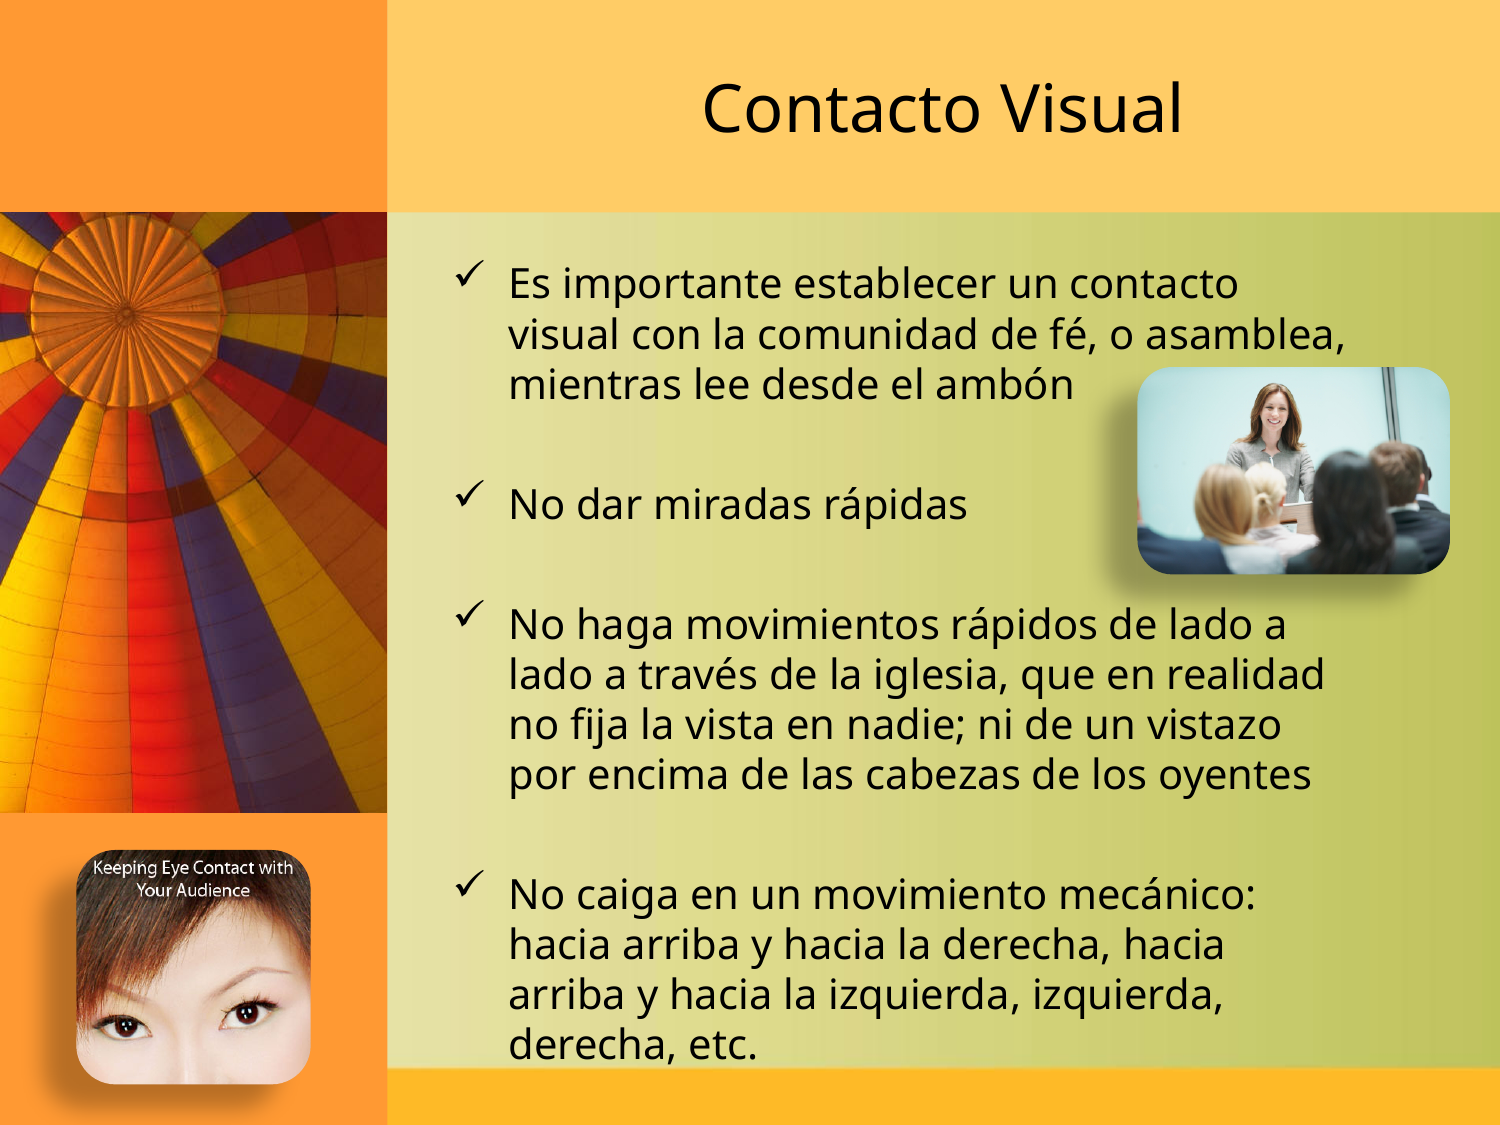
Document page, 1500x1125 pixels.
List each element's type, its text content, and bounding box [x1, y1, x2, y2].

text_box Es importante establecer un contacto visual con la comunidad de fé, o asamblea, mientras lee desde el ambón No dar miradas rápidas No haga movimientos rápidos de lado a lado a través de la iglesia, que en realidad no fija la vista en nadie; ni de un vistazo por encima de las cabezas de los oyentes No caiga en un movimiento mecánico: hacia arriba y hacia la derecha, hacia arriba y hacia la izquierda, izquierda, derecha, etc. [437, 249, 1363, 1075]
text_box [0, 0, 388, 211]
picture [0, 212, 1500, 1125]
title Contacto Visual [388, 0, 1500, 213]
picture [76, 849, 311, 1085]
text_box [0, 820, 388, 1125]
